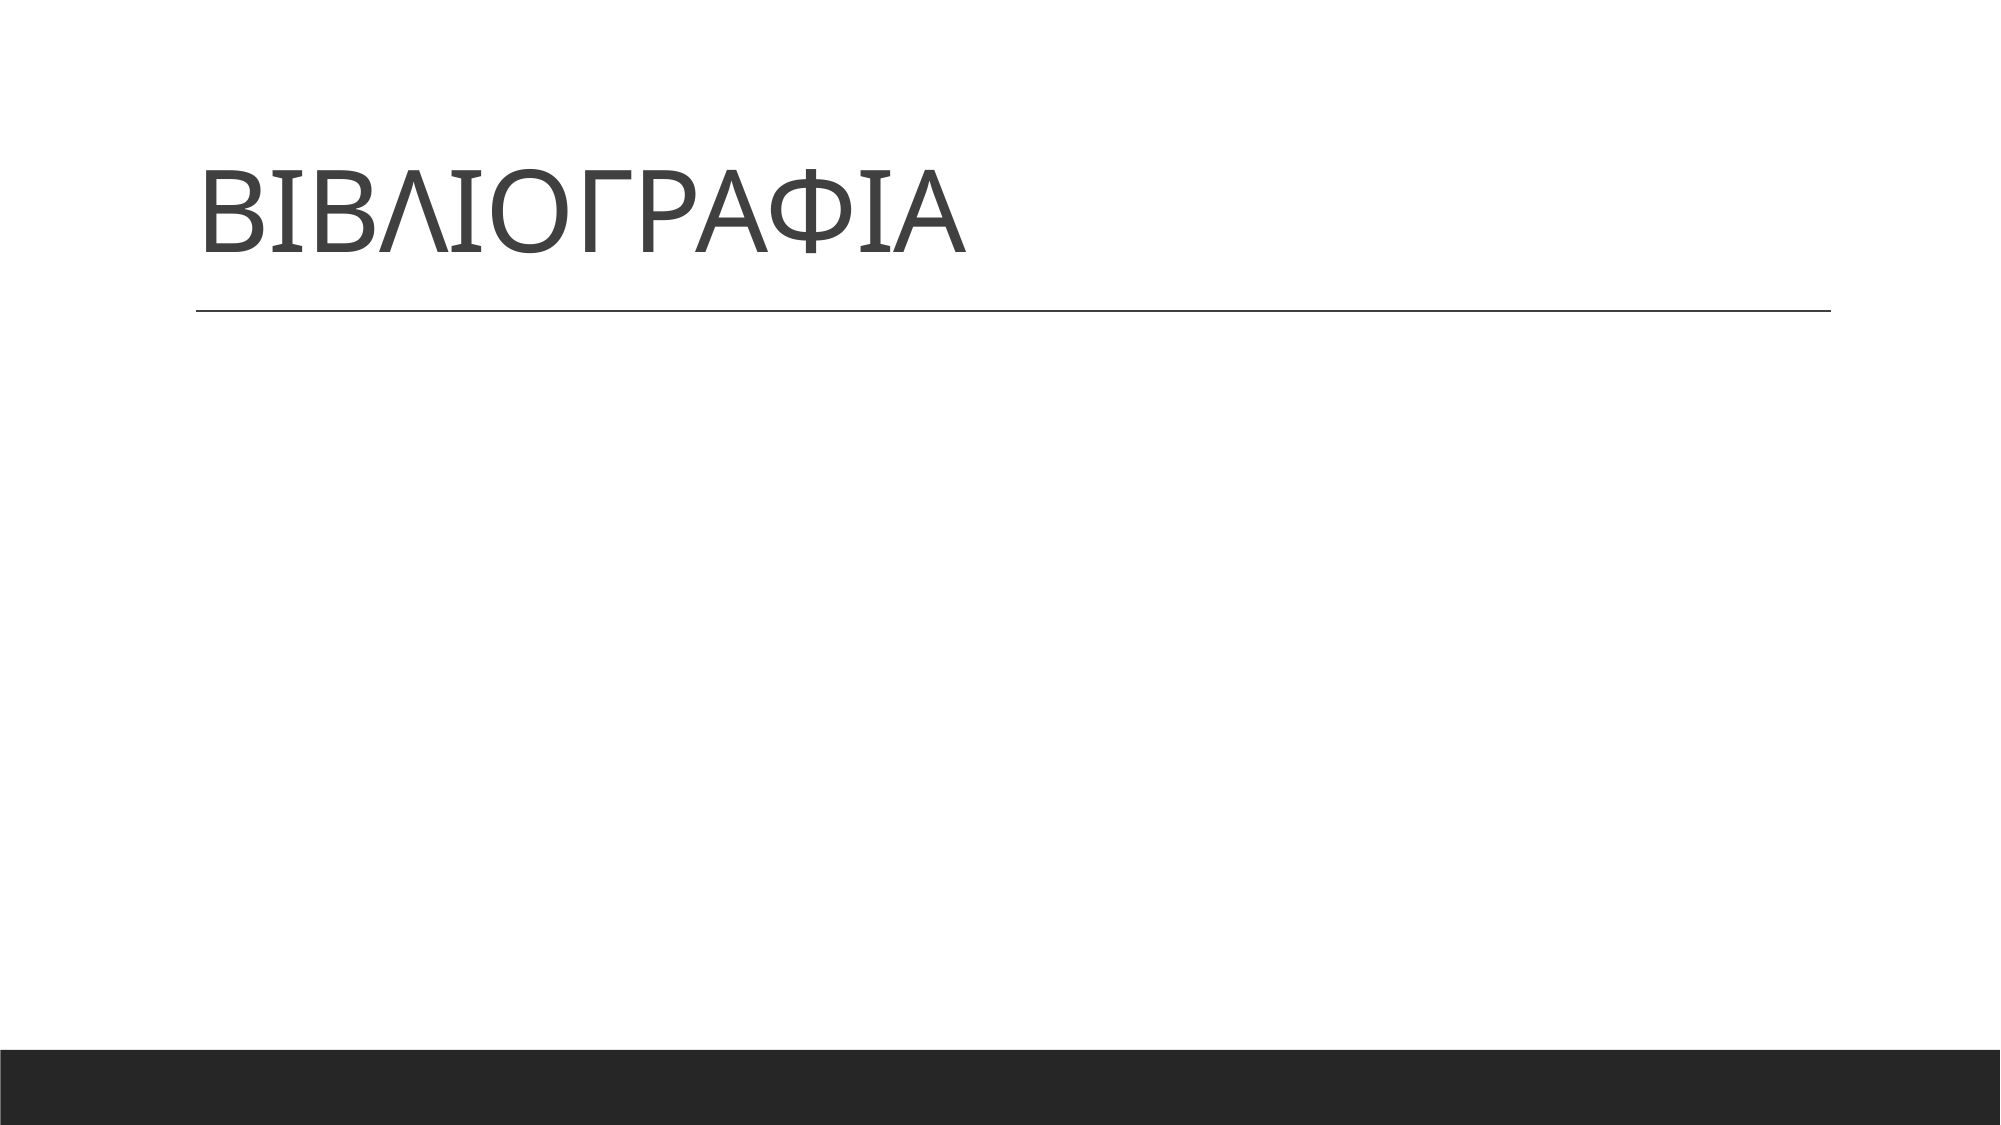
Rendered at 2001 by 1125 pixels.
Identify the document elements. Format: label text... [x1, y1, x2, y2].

title ΒΙΒΛΙΟΓΡΑΦΙΑ [180, 47, 1830, 285]
